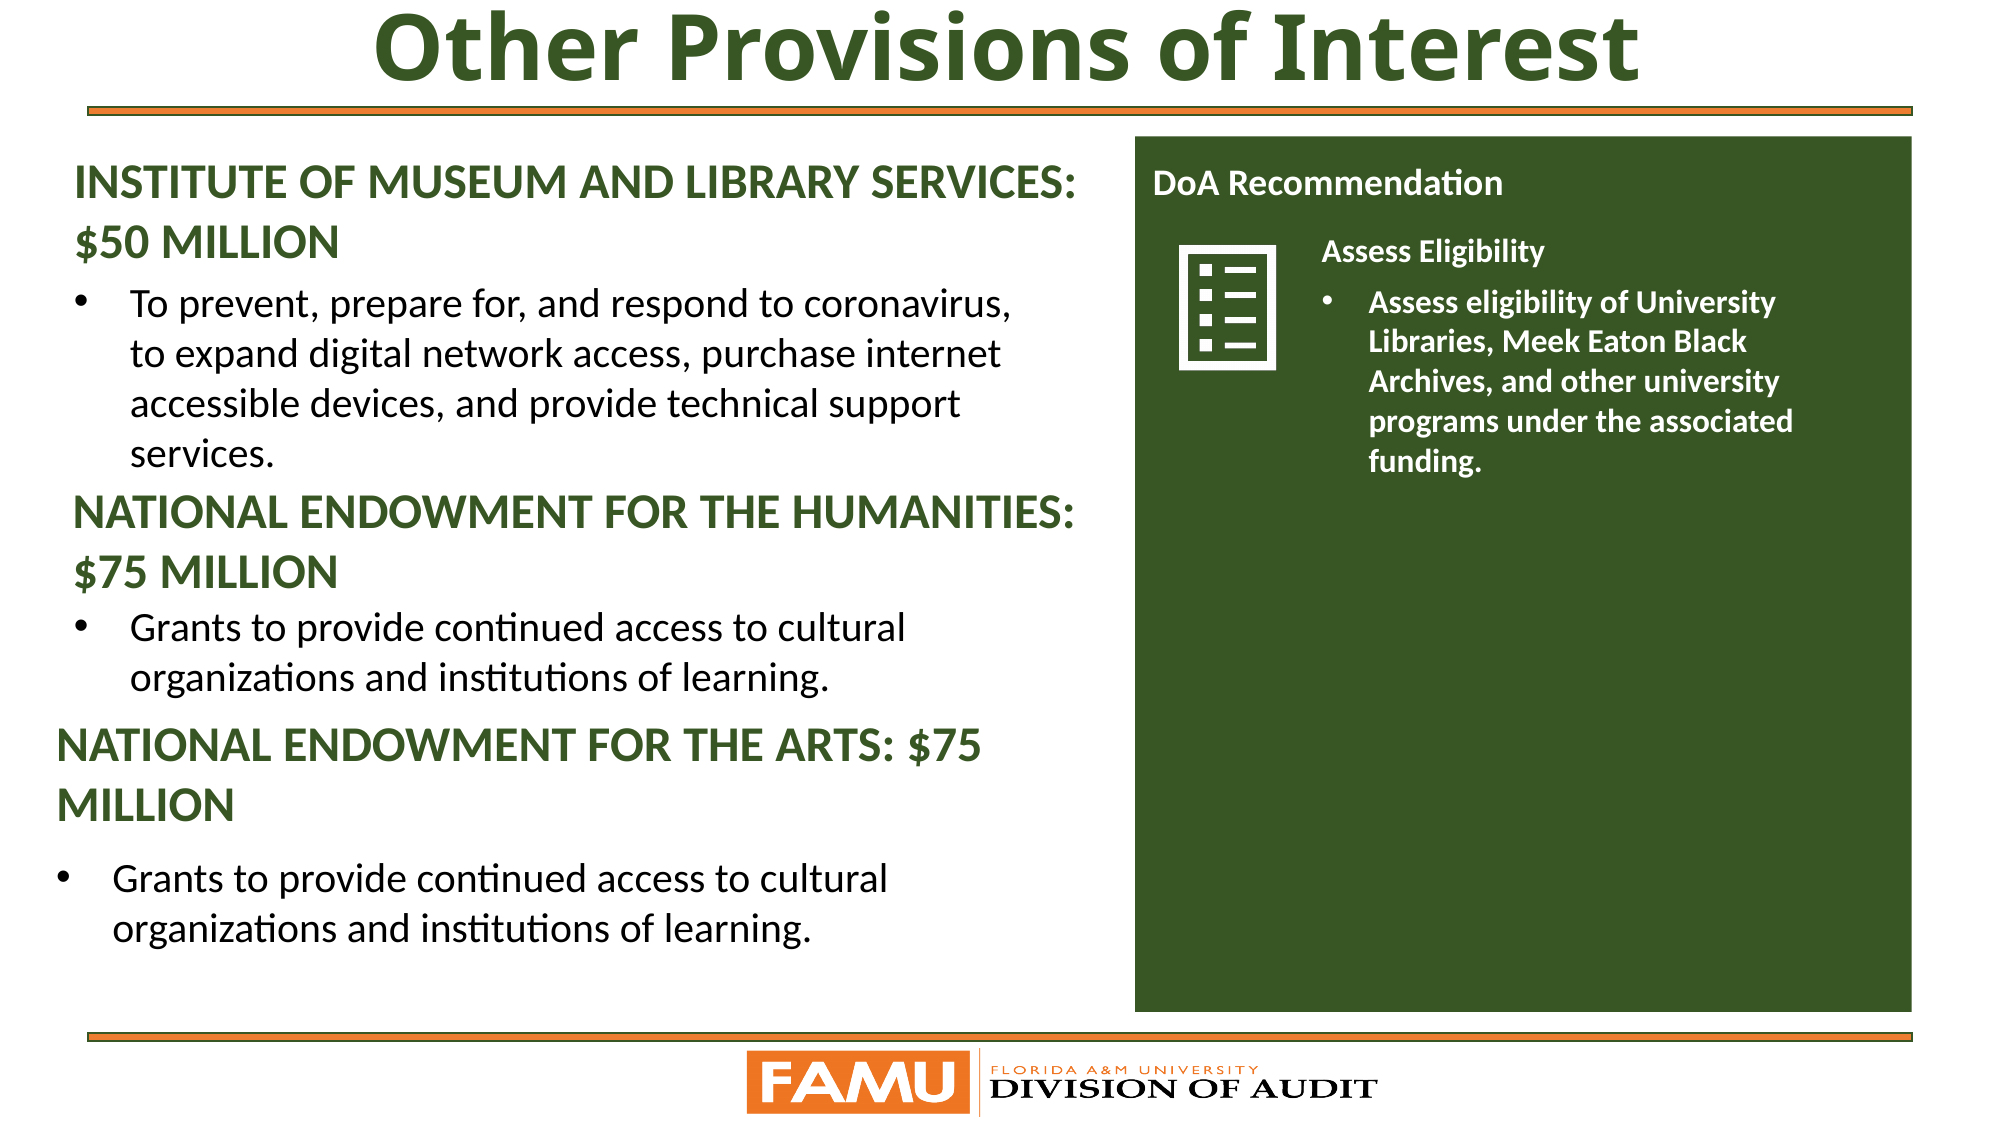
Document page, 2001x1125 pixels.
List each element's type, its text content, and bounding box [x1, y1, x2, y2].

picture [728, 1048, 1396, 1117]
title Other Provisions of Interest [257, 8, 1758, 106]
text_box Grants to provide continued access to cultural organizations and institutions of learning. [73, 600, 1045, 701]
text_box [1135, 136, 1912, 1012]
text_box DoA Recommendation [1152, 158, 1889, 204]
text_box NATIONAL ENDOWMENT FOR THE ARTS: $75 MILLION [55, 711, 1074, 832]
text_box To prevent, prepare for, and respond to coronavirus, to expand digital network access, purchase internet accessible devices, and provide technical support services. [73, 275, 1045, 476]
text_box [87, 106, 1913, 116]
text_box NATIONAL ENDOWMENT FOR THE HUMANITIES: $75 MILLION [72, 478, 1090, 600]
text_box Grants to provide continued access to cultural organizations and institutions of learning. [55, 851, 1027, 952]
text_box INSTITUTE OF MUSEUM AND LIBRARY SERVICES: $50 MILLION [73, 148, 1092, 269]
text_box Assess Eligibility Assess eligibility of University Libraries, Meek Eaton Black Archives, and other university programs under the associated funding. [1321, 229, 1866, 480]
picture [1152, 232, 1303, 383]
text_box [87, 1032, 1913, 1042]
